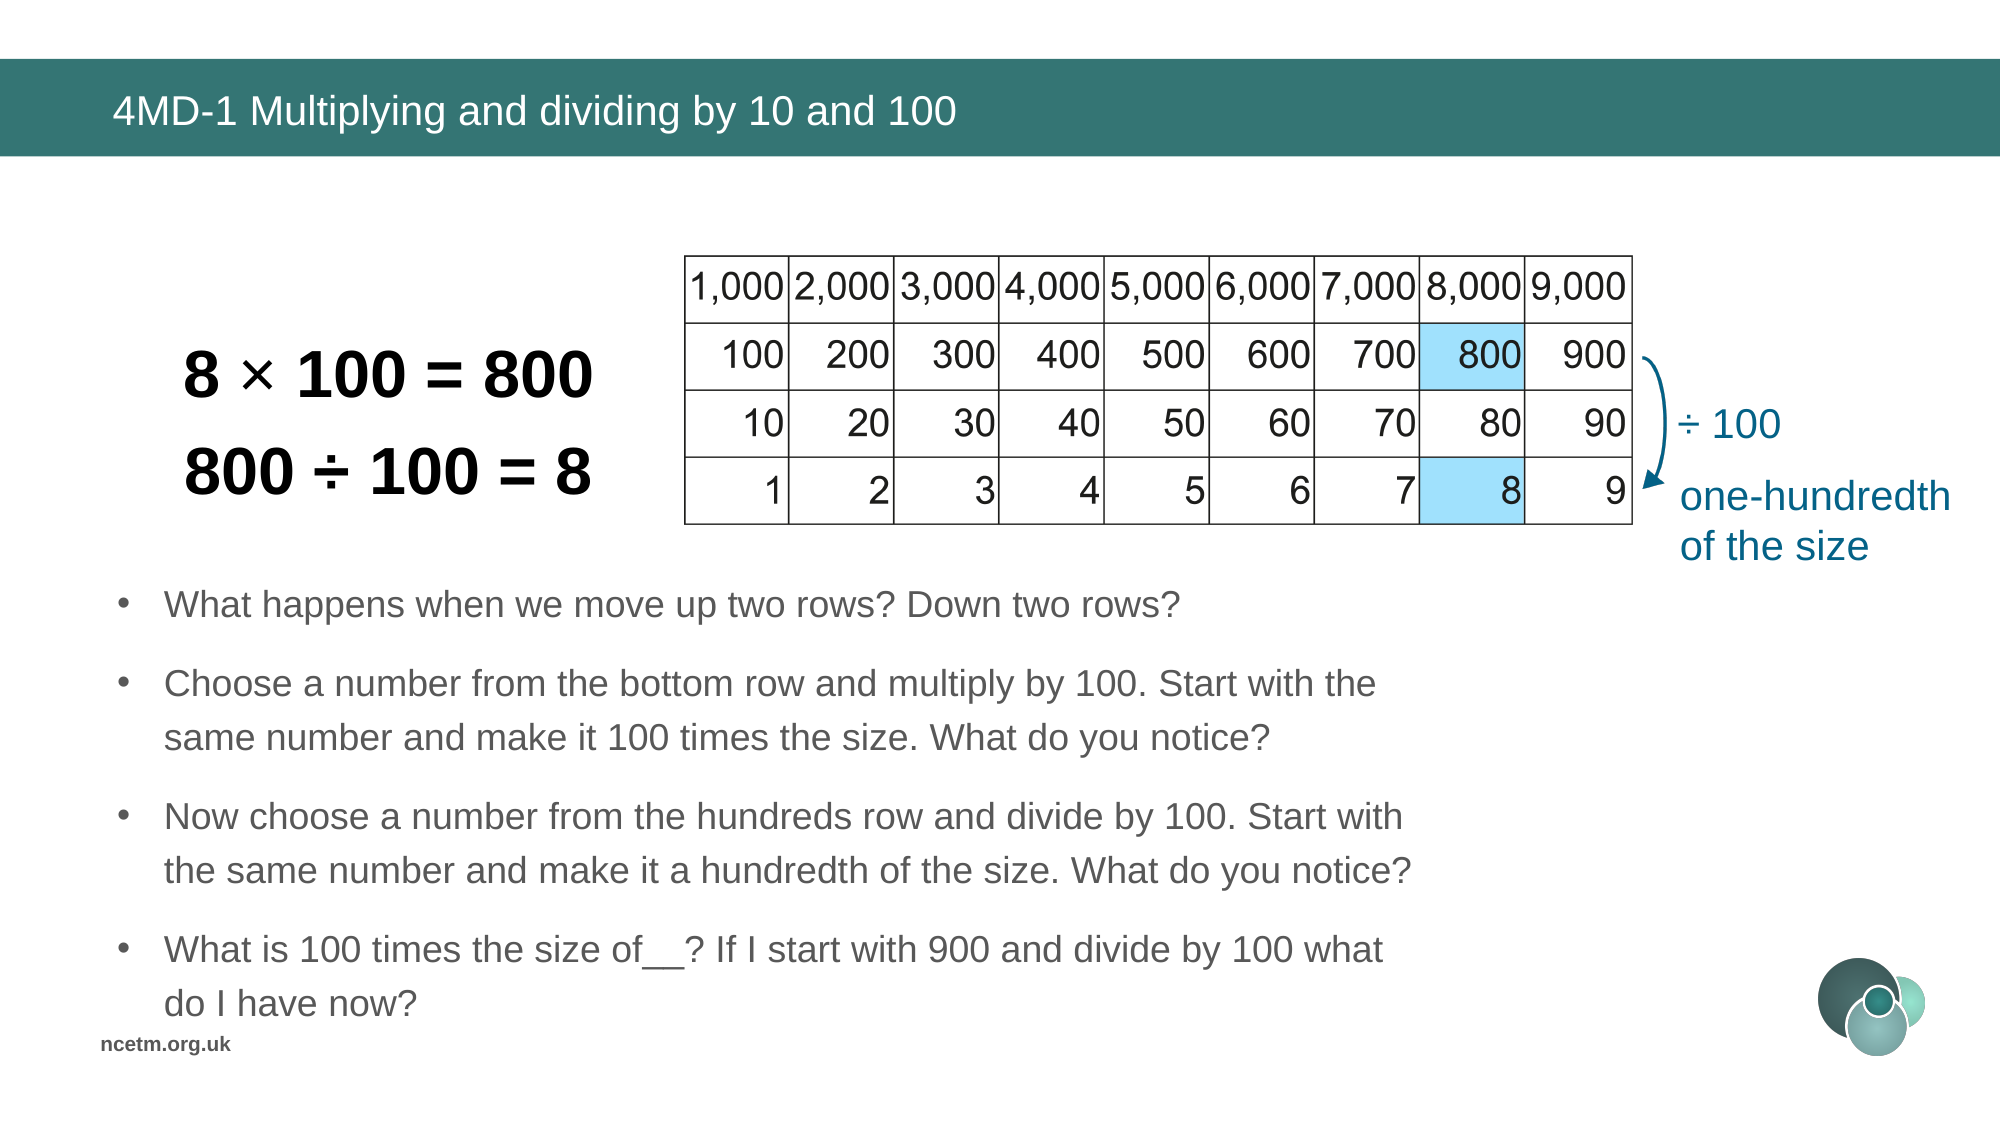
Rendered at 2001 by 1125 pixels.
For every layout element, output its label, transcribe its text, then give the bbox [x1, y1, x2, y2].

title 4MD-1 Multiplying and dividing by 10 and 100 [97, 76, 1945, 147]
picture [684, 255, 1634, 525]
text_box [1632, 301, 1983, 580]
picture [1818, 958, 1925, 1056]
text_box 8 × 100 = 800 [168, 323, 610, 418]
text_box 800 ÷ 100 = 8 [169, 420, 609, 516]
text_box What happens when we move up two rows? Down two rows? Choose a number from the bottom row and multiply by 100. Start with the same number and make it 100 times the size. What do you notice? Now choose a number from the hundreds row and divide by 100. Start with the same number and make it a hundredth of the size. What do you notice? What is 100 times the size of__? If I start with 900 and divide by 100 what do I have now? [102, 563, 1442, 1020]
